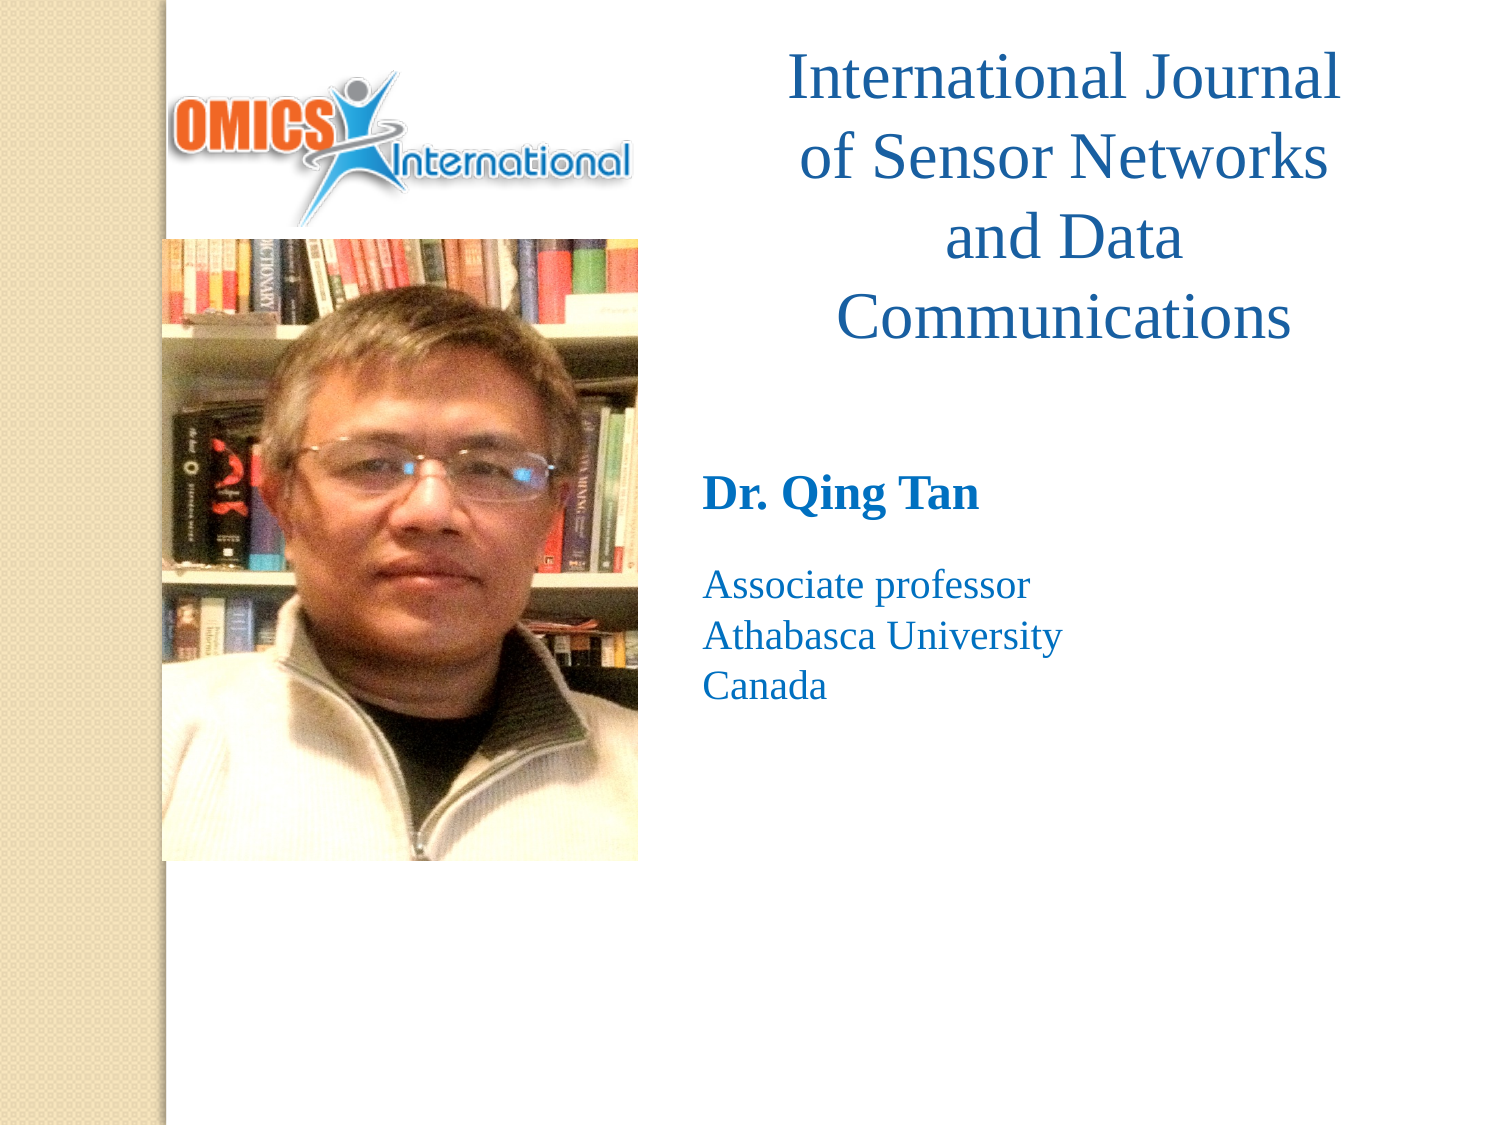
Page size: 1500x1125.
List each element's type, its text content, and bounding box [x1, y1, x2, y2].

text_box Associate professor Athabasca University Canada [687, 549, 1438, 715]
text_box Dr. Qing Tan [687, 451, 1500, 527]
text_box International Journal of Sensor Networks and Data Communications [750, 24, 1381, 360]
picture [162, 238, 638, 862]
picture [168, 70, 638, 227]
